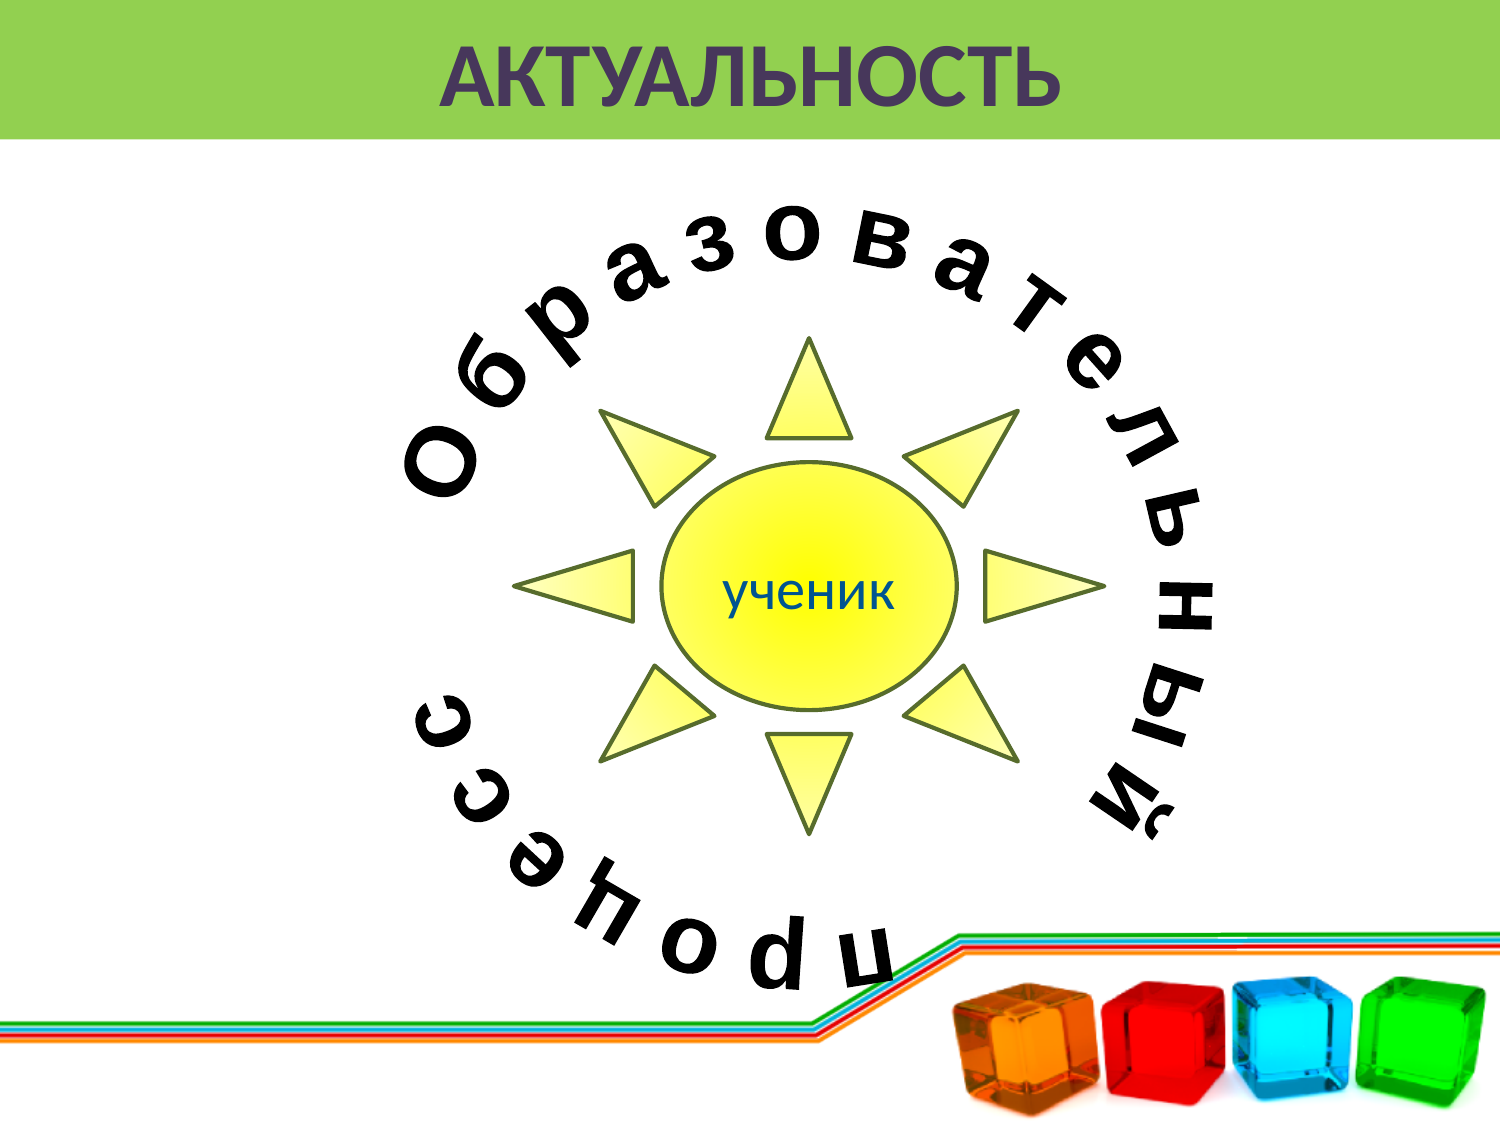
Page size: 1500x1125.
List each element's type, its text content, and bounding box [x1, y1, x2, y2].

text_box ученик [901, 663, 1020, 764]
title Актуальность [0, 0, 1500, 140]
picture [0, 140, 1500, 1028]
text_box ученик [598, 663, 717, 764]
text_box ученик [659, 460, 959, 713]
text_box ученик [598, 408, 717, 509]
text_box ученик [511, 548, 635, 624]
text_box ученик [983, 548, 1107, 624]
text_box ученик [764, 335, 854, 441]
text_box ученик [764, 731, 854, 837]
text_box ученик [901, 408, 1020, 509]
picture [0, 942, 1500, 1125]
